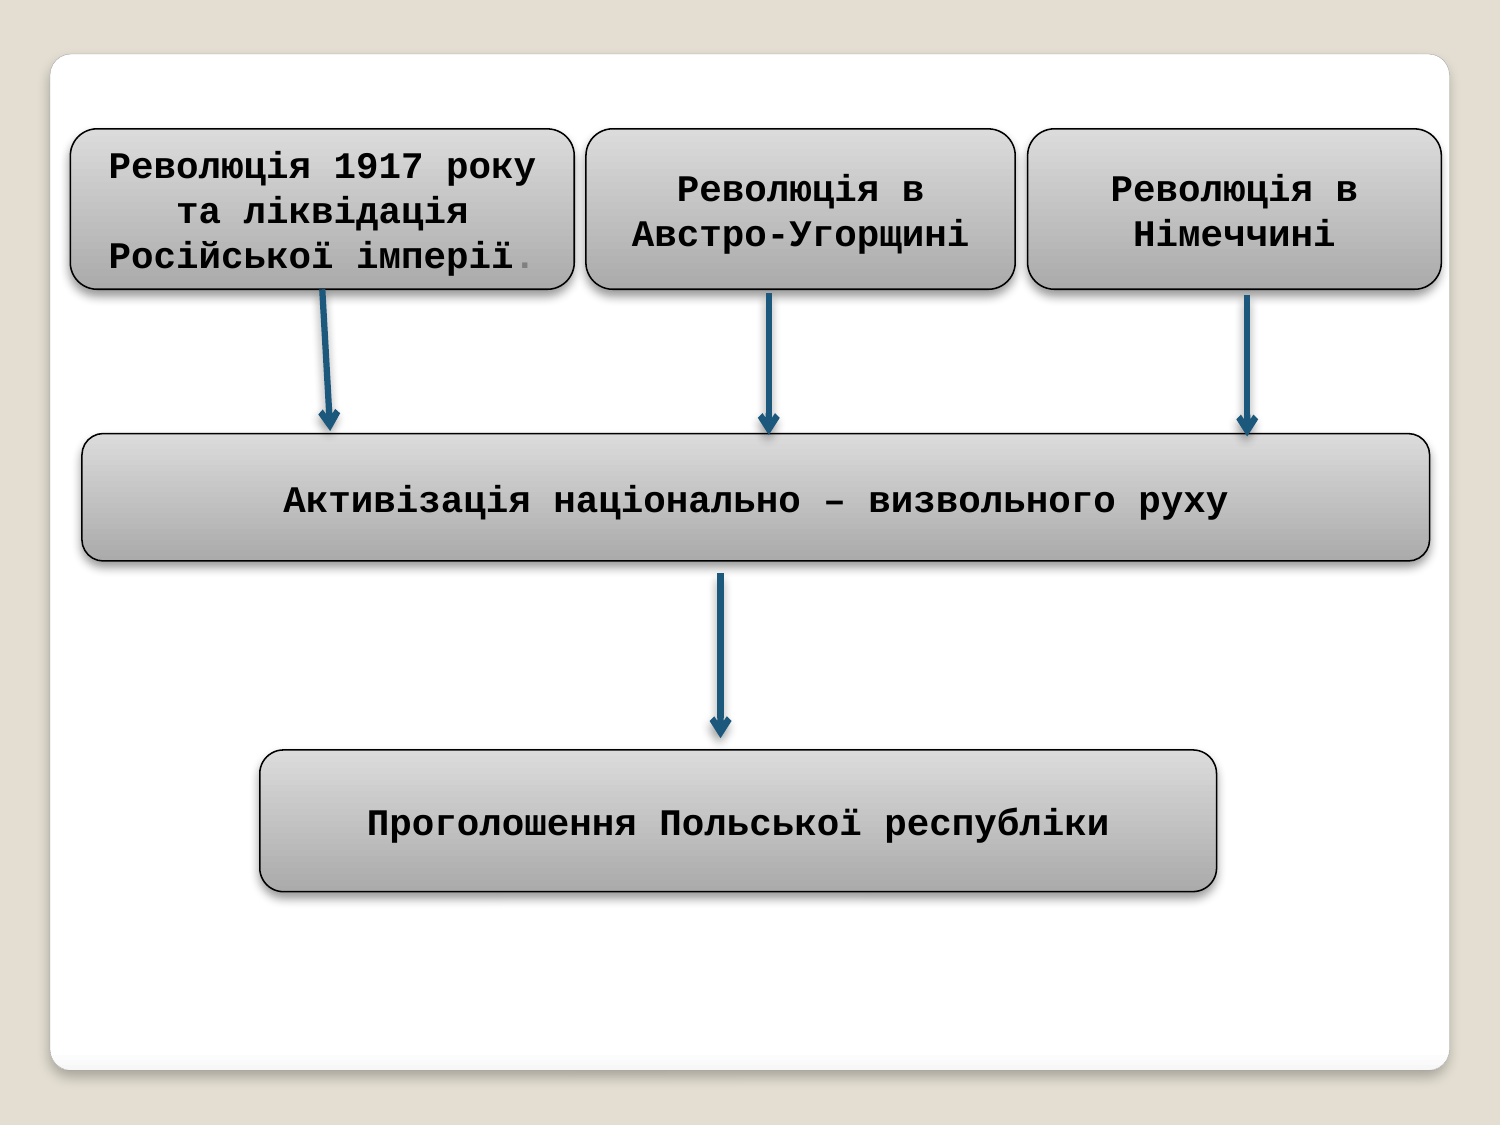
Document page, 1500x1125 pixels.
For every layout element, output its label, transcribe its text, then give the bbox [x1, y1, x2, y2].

text_box Революція в Німеччині [1026, 128, 1443, 291]
text_box Проголошення Польської республіки [259, 749, 1218, 893]
text_box Революція в Австро-Угорщині [585, 128, 1016, 291]
text_box Активізація національно – визвольного руху [81, 432, 1431, 562]
text_box Революція 1917 року та ліквідація Російської імперії. [69, 128, 576, 291]
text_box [255, 355, 398, 365]
